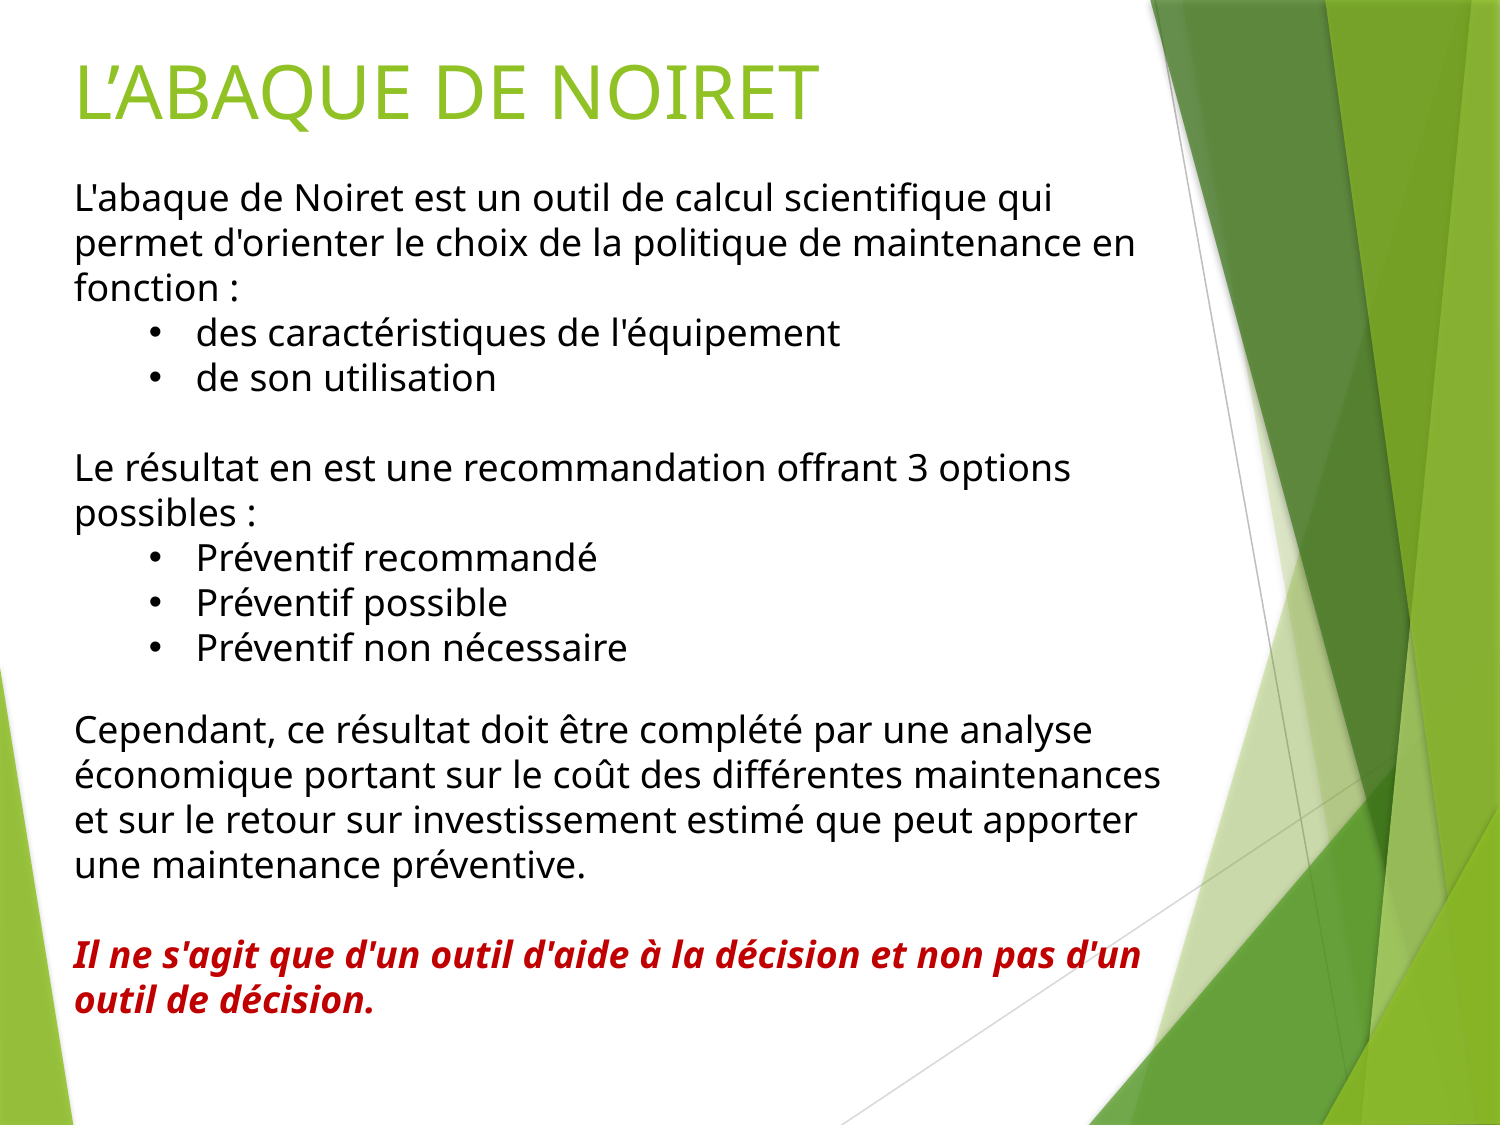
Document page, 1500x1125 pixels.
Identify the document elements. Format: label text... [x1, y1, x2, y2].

text_box Cependant, ce résultat doit être complété par une analyse économique portant sur le coût des différentes maintenances et sur le retour sur investissement estimé que peut apporter une maintenance préventive. Il ne s'agit que d'un outil d'aide à la décision et non pas d'un outil de décision. [58, 699, 1199, 1029]
title L’ABAQUE DE NOIRET [58, 36, 1409, 225]
text_box L'abaque de Noiret est un outil de calcul scientifique qui permet d'orienter le choix de la politique de maintenance en fonction : des caractéristiques de l'équipement de son utilisation Le résultat en est une recommandation offrant 3 options possibles : Préventif recommandé Préventif possible Préventif non nécessaire [58, 166, 1176, 677]
